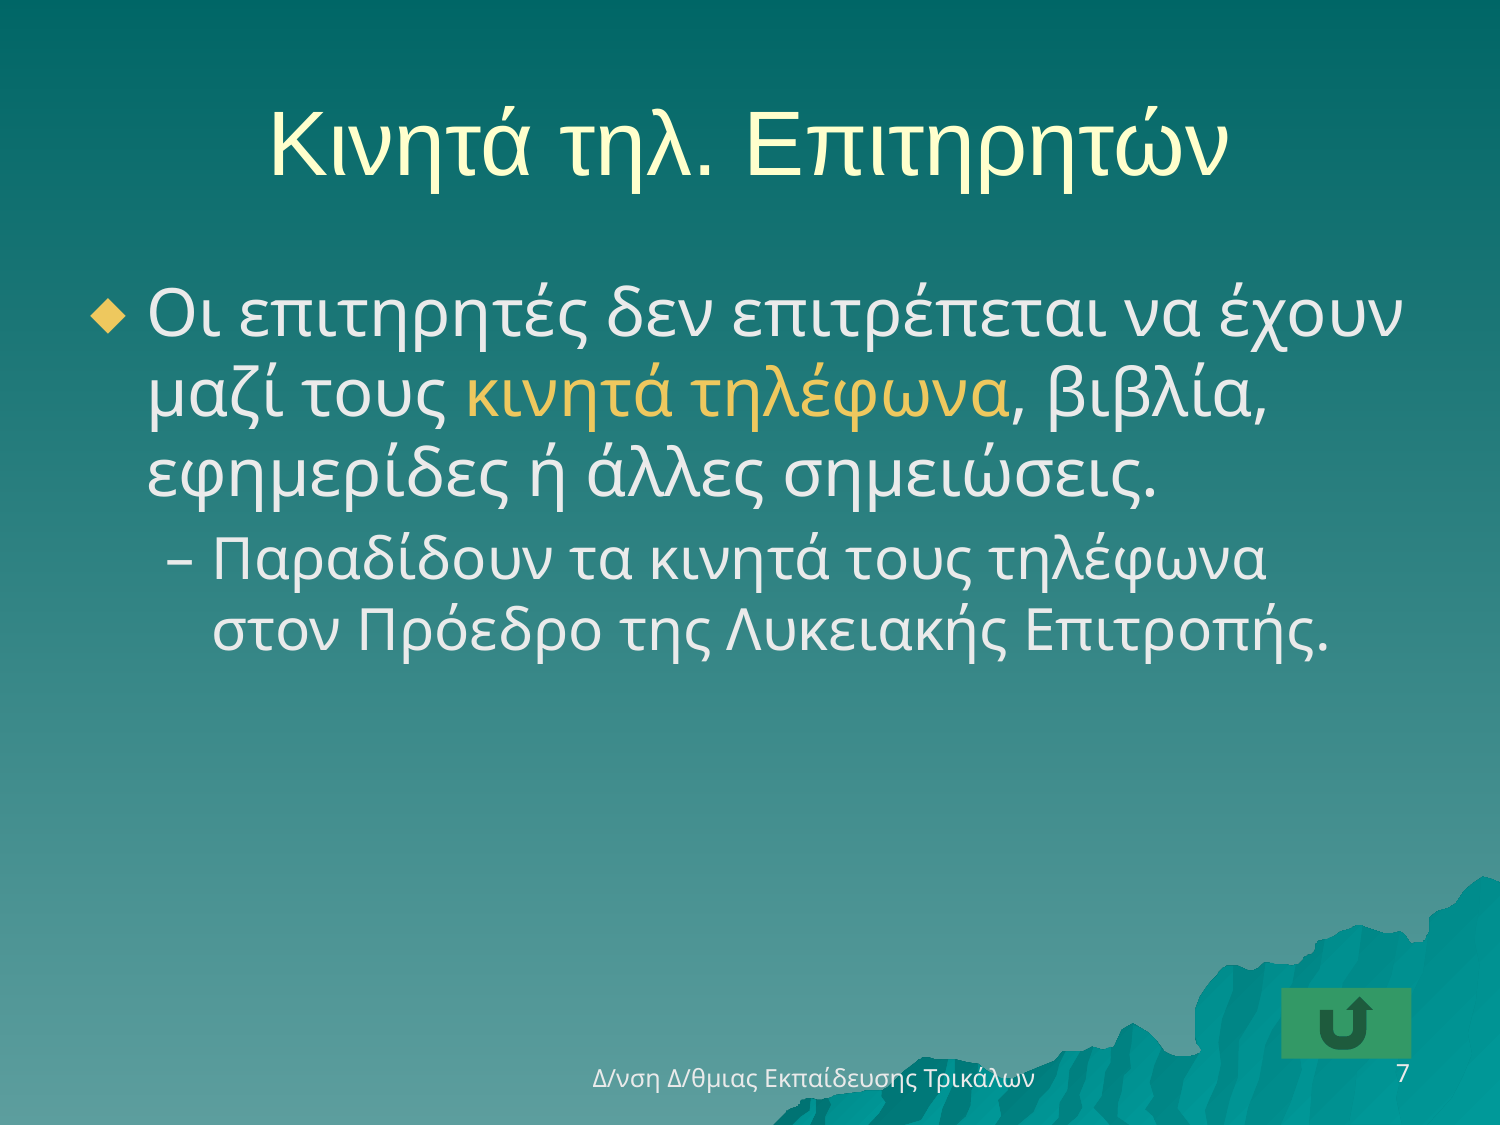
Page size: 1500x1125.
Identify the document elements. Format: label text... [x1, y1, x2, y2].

text_box [1281, 987, 1412, 1059]
text_box 7 [1074, 1024, 1425, 1100]
text_box Δ/νση Δ/θμιας Εκπαίδευσης Τρικάλων [512, 1024, 1074, 1100]
list Οι επιτηρητές δεν επιτρέπεται να έχουν μαζί τους κινητά τηλέφωνα, βιβλία, εφημερίδες ή άλλες σημειώσεις. Παραδίδουν τα κινητά τους τηλέφωνα στον Πρόεδρο της Λυκειακής Επιτροπής. [75, 262, 1425, 1006]
title Κινητά τηλ. Επιτηρητών [75, 45, 1425, 233]
